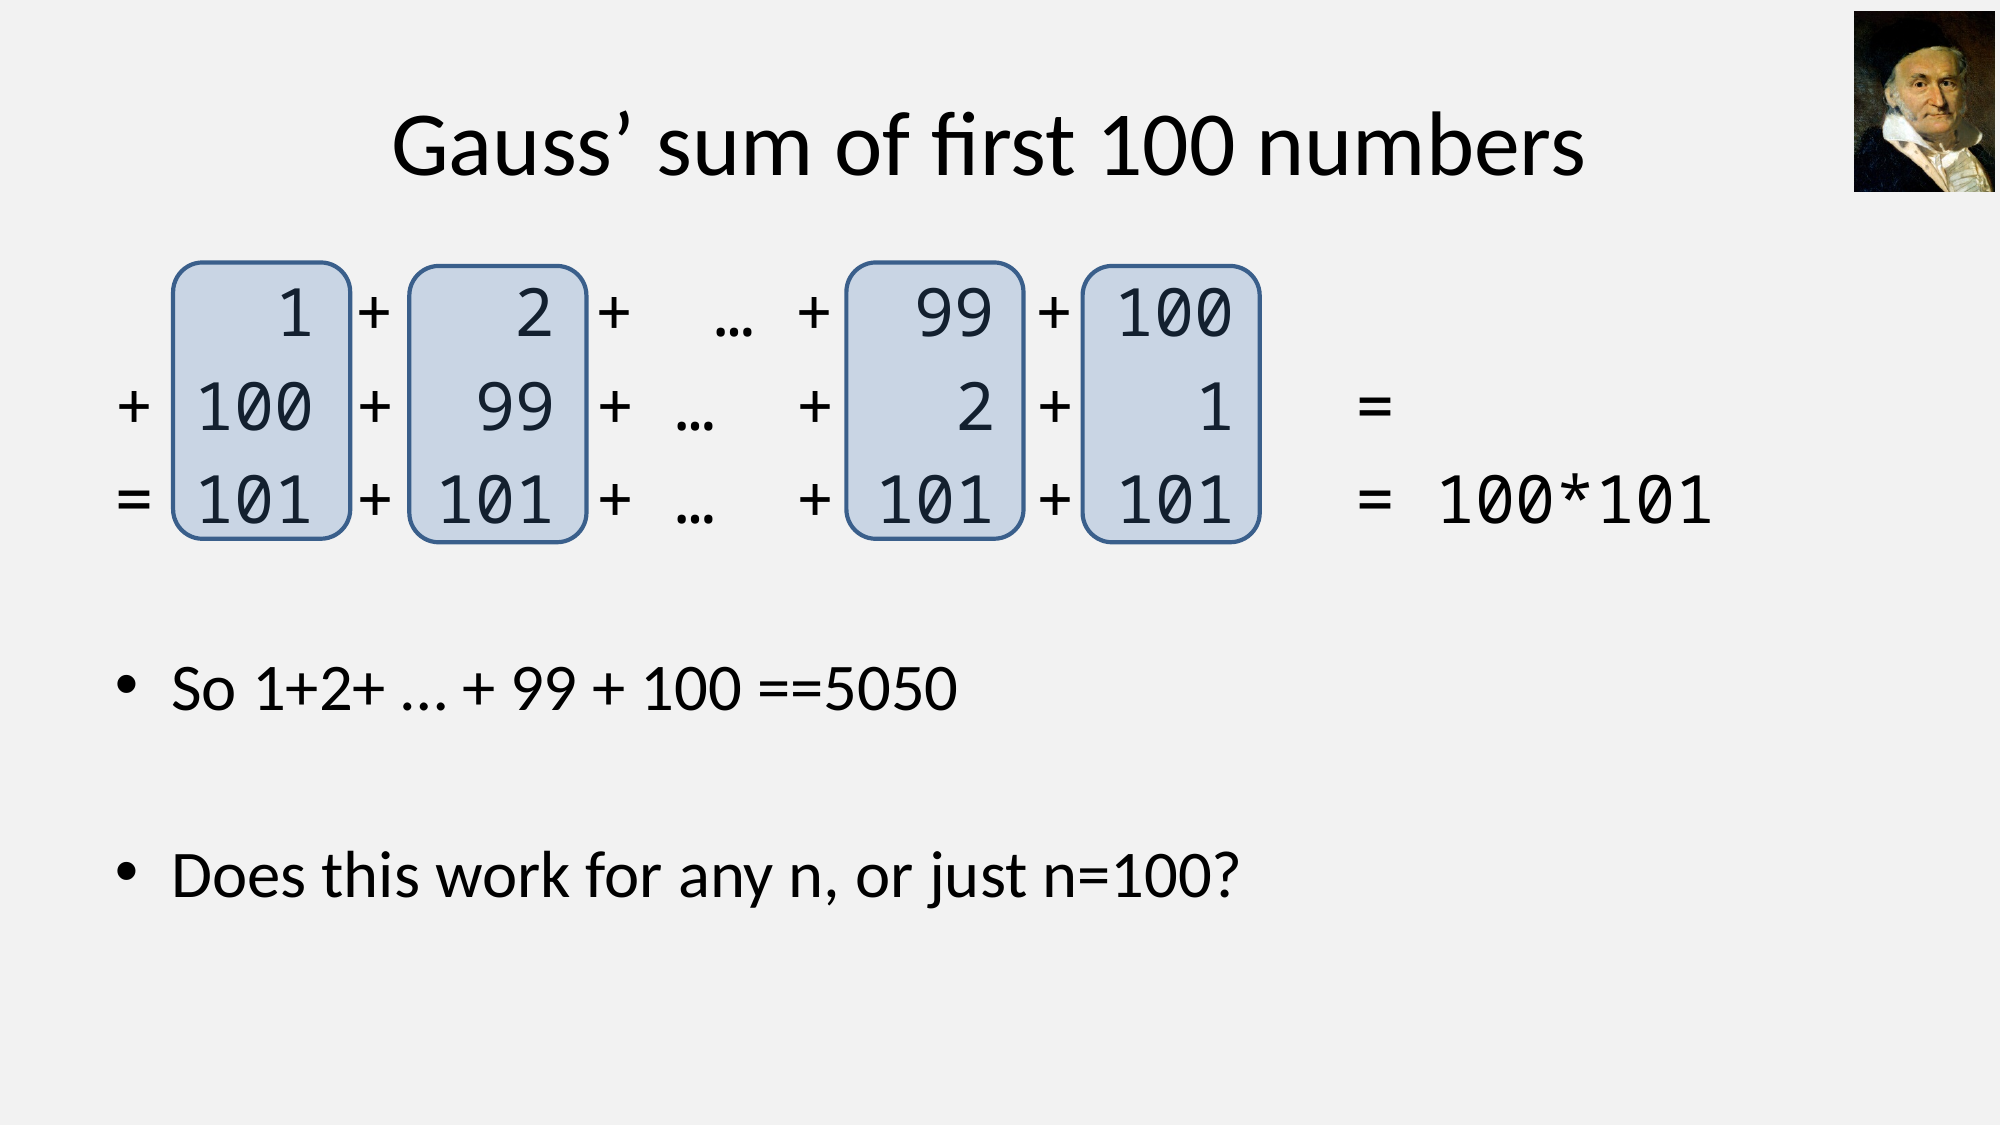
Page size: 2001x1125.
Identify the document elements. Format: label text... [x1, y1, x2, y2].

text_box [844, 260, 1026, 541]
title Gauss’ sum of first 100 numbers [99, 45, 1900, 233]
text_box [1080, 263, 1262, 545]
picture [1853, 11, 1995, 192]
text_box [170, 260, 353, 541]
text_box [407, 263, 589, 545]
